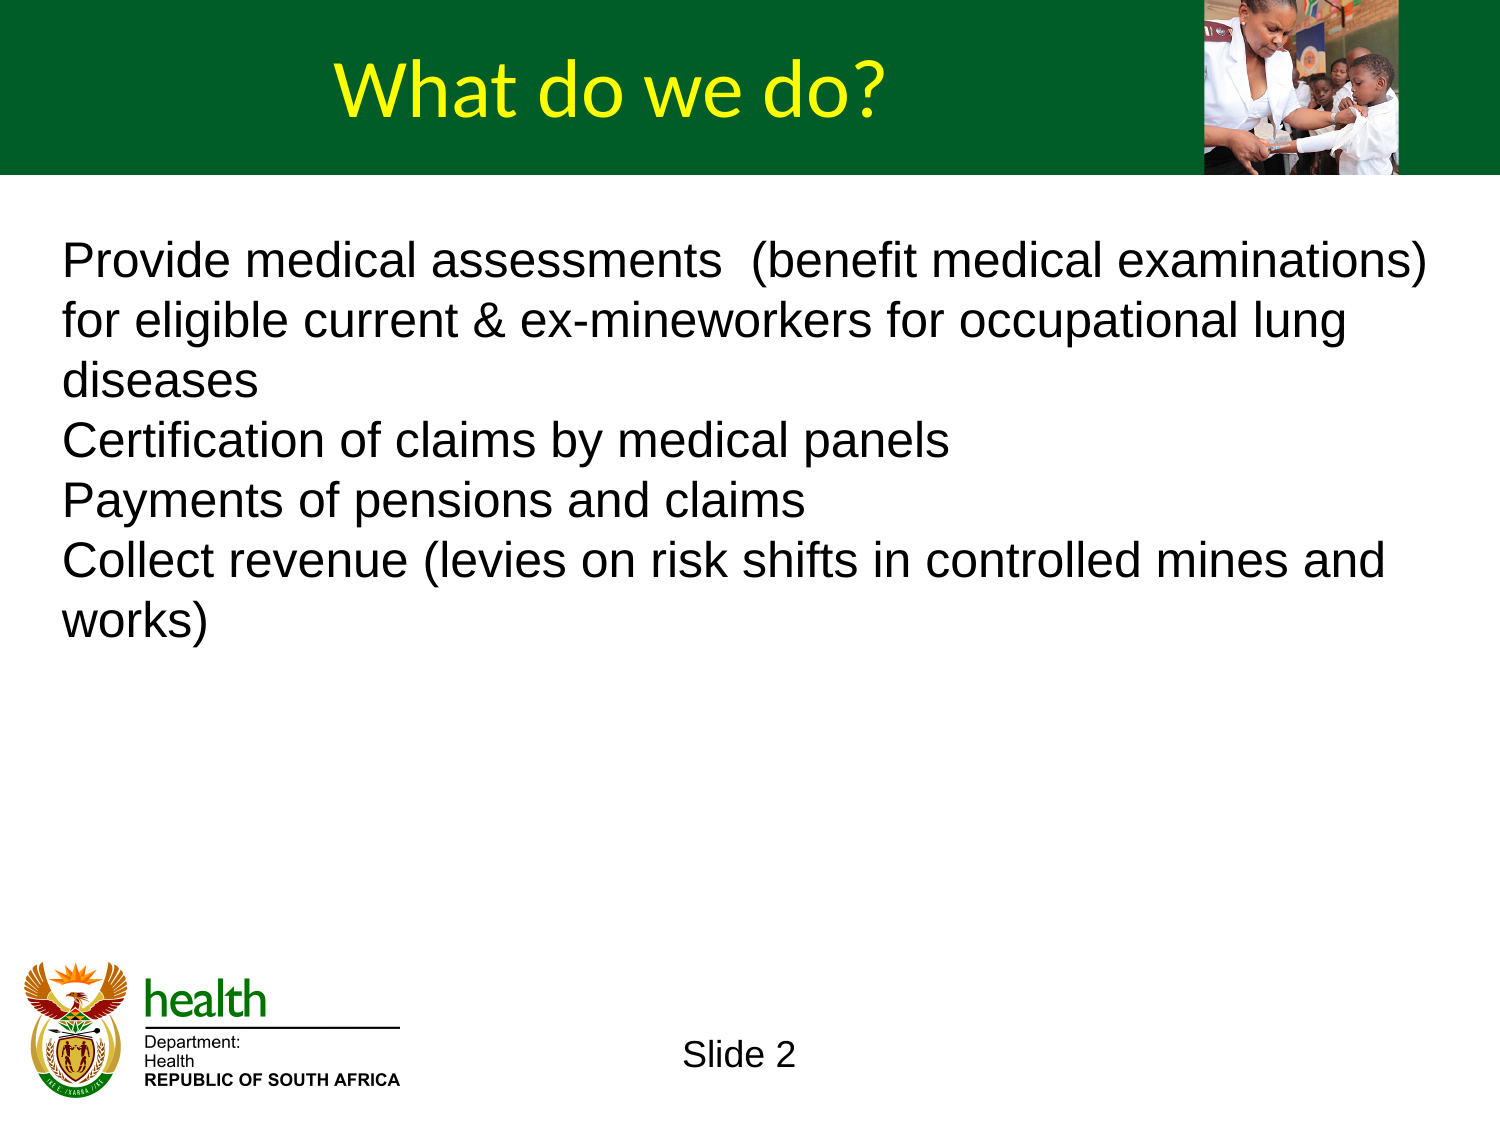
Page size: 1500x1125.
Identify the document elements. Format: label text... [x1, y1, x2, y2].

picture [1204, 0, 1399, 175]
title What do we do? [0, 27, 1224, 127]
list Provide medical assessments (benefit medical examinations) for eligible current & ex-mineworkers for occupational lung diseases Certification of claims by medical panels Payments of pensions and claims Collect revenue (levies on risk shifts in controlled mines and works) [47, 219, 1453, 846]
picture [24, 962, 400, 1098]
